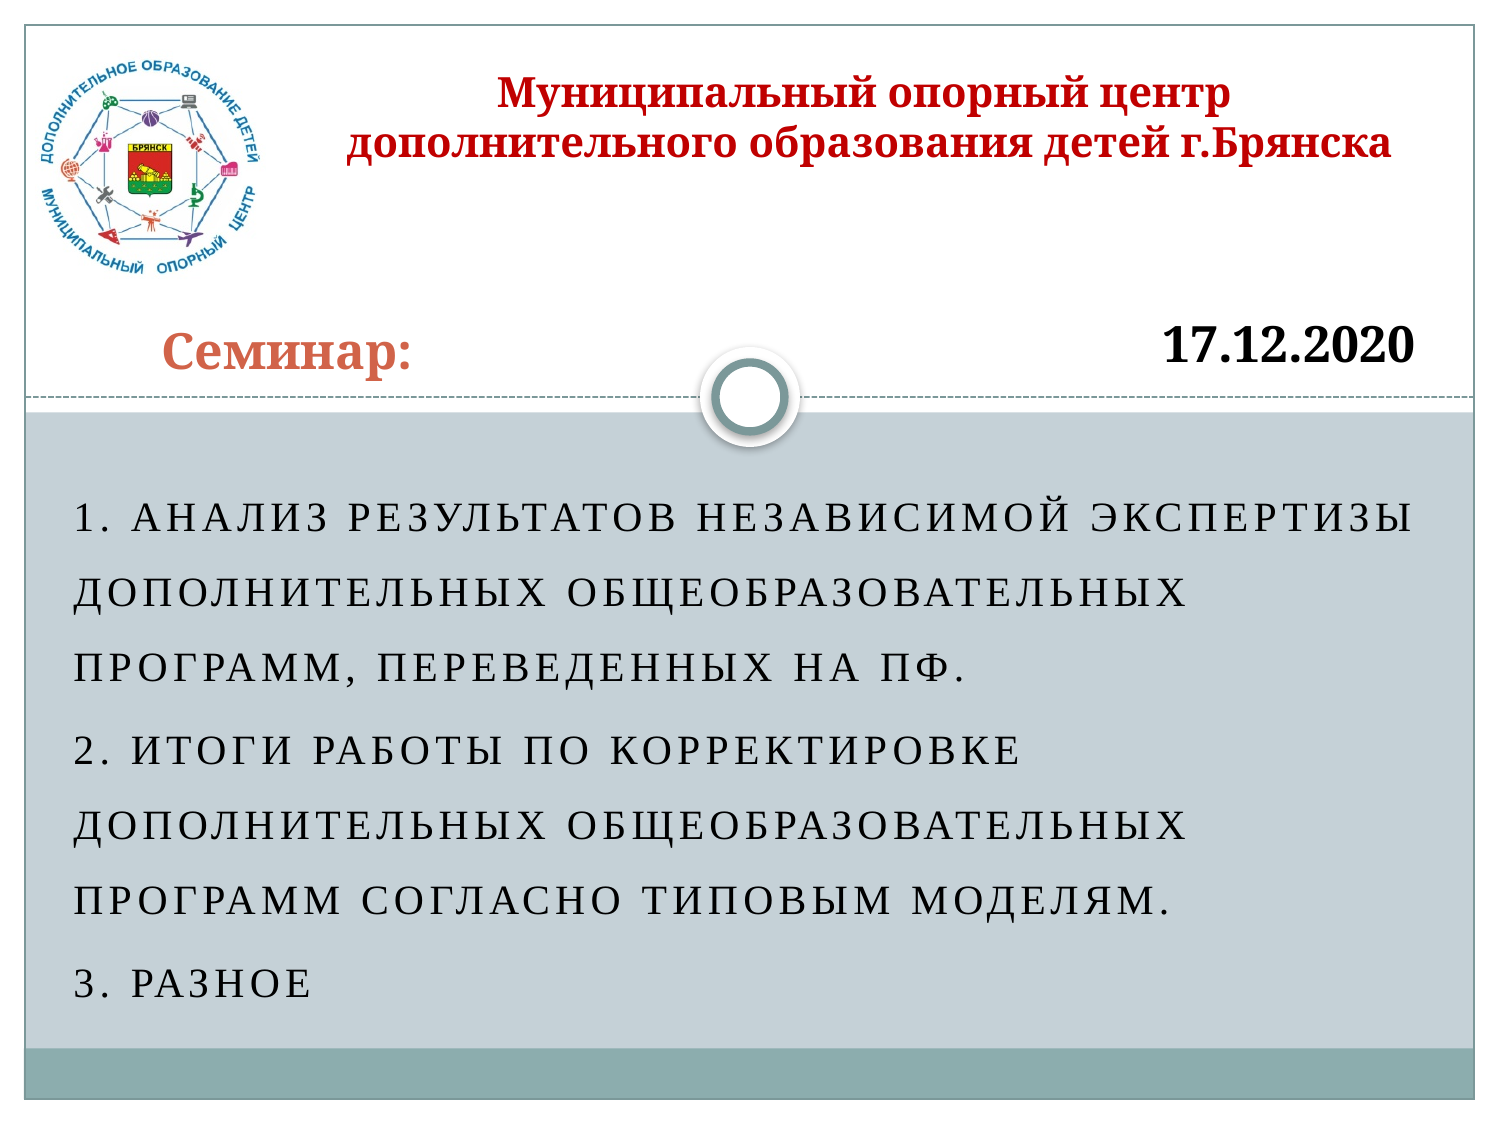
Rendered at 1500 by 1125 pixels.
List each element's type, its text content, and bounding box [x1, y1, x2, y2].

picture [34, 34, 266, 299]
text_box 17.12.2020 [1124, 304, 1453, 380]
subtitle 1. Анализ результатов независимой экспертизы дополнительных общеобразовательных программ, переведенных на ПФ. 2. Итоги работы по корректировке дополнительных общеобразовательных программ согласно типовым моделям. 3. Разное [58, 457, 1465, 704]
text_box Муниципальный опорный центр дополнительного образования детей г.Брянска [320, 58, 1408, 174]
title Семинар: [35, 281, 539, 387]
